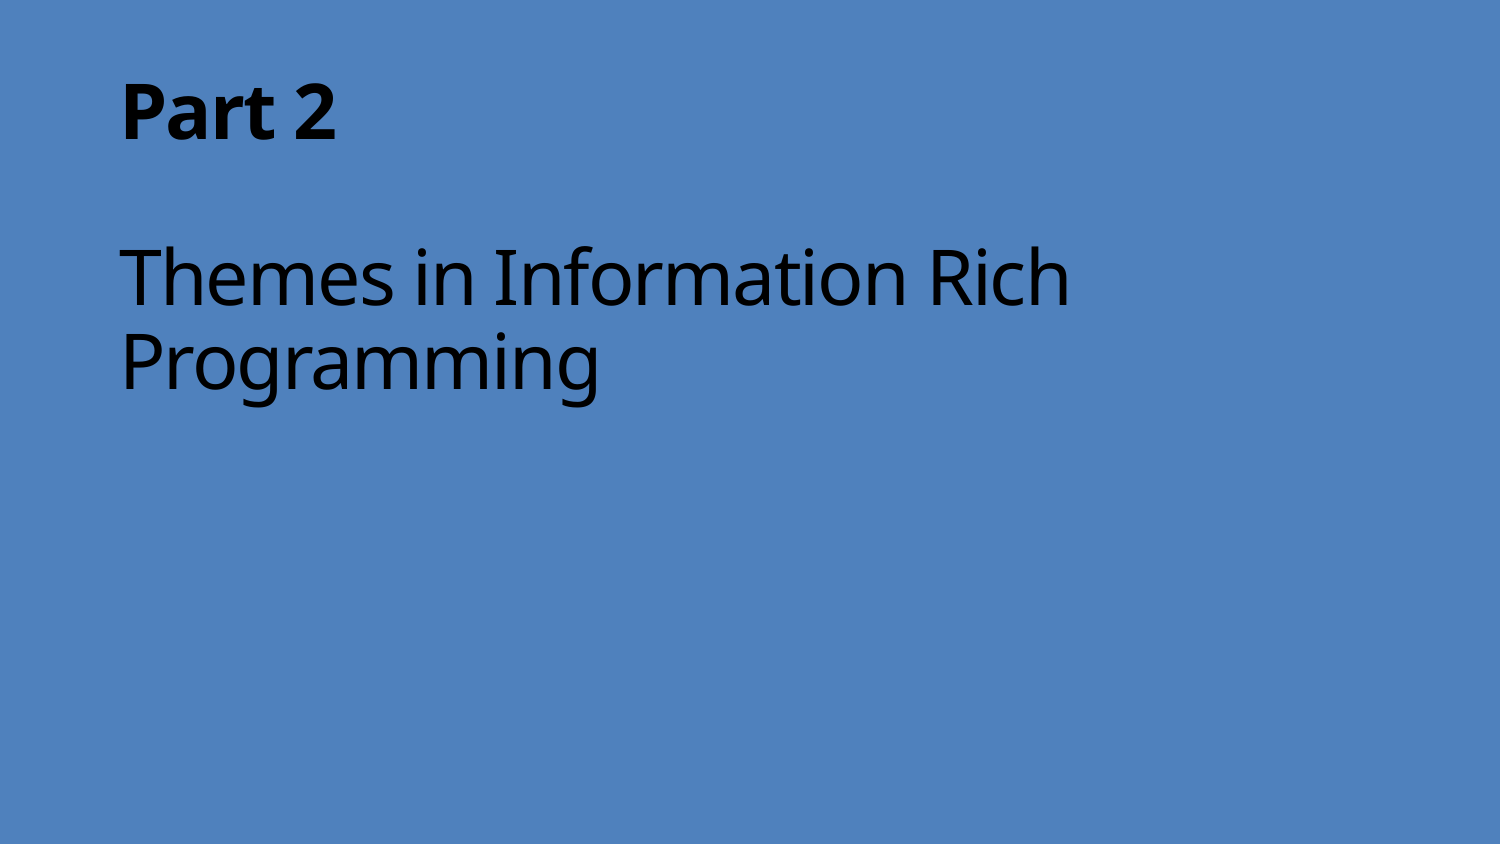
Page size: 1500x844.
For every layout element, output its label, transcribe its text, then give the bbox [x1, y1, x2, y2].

title Part 2 Themes in Information Rich Programming [119, 178, 1380, 366]
